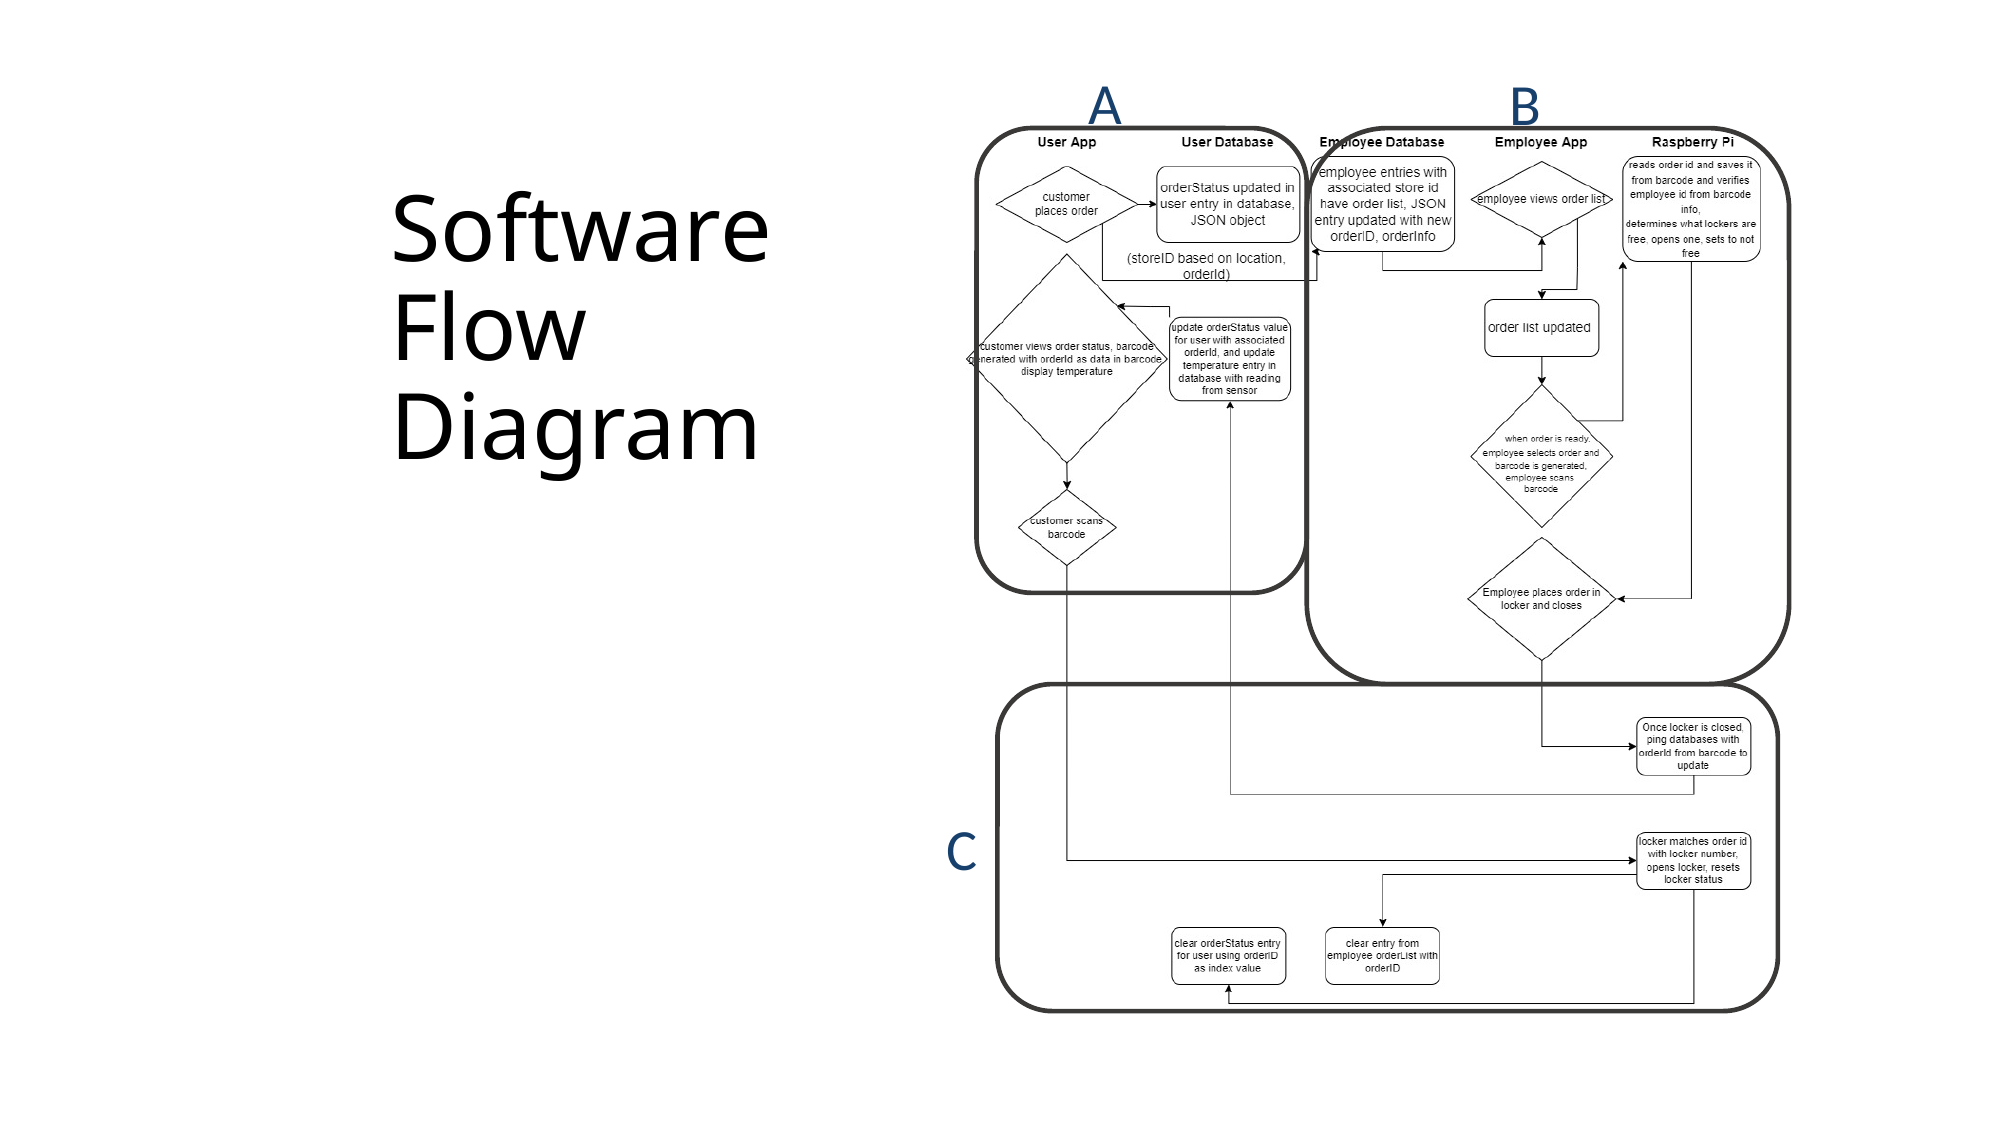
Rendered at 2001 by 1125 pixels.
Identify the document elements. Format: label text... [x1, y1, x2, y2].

text_box C [931, 804, 966, 890]
text_box [1761, 697, 1779, 998]
text_box A [1073, 58, 1228, 127]
text_box B [1495, 59, 1946, 145]
title Software Flow Diagram [375, 115, 870, 547]
picture [966, 127, 1761, 1011]
text_box [1761, 146, 1791, 667]
